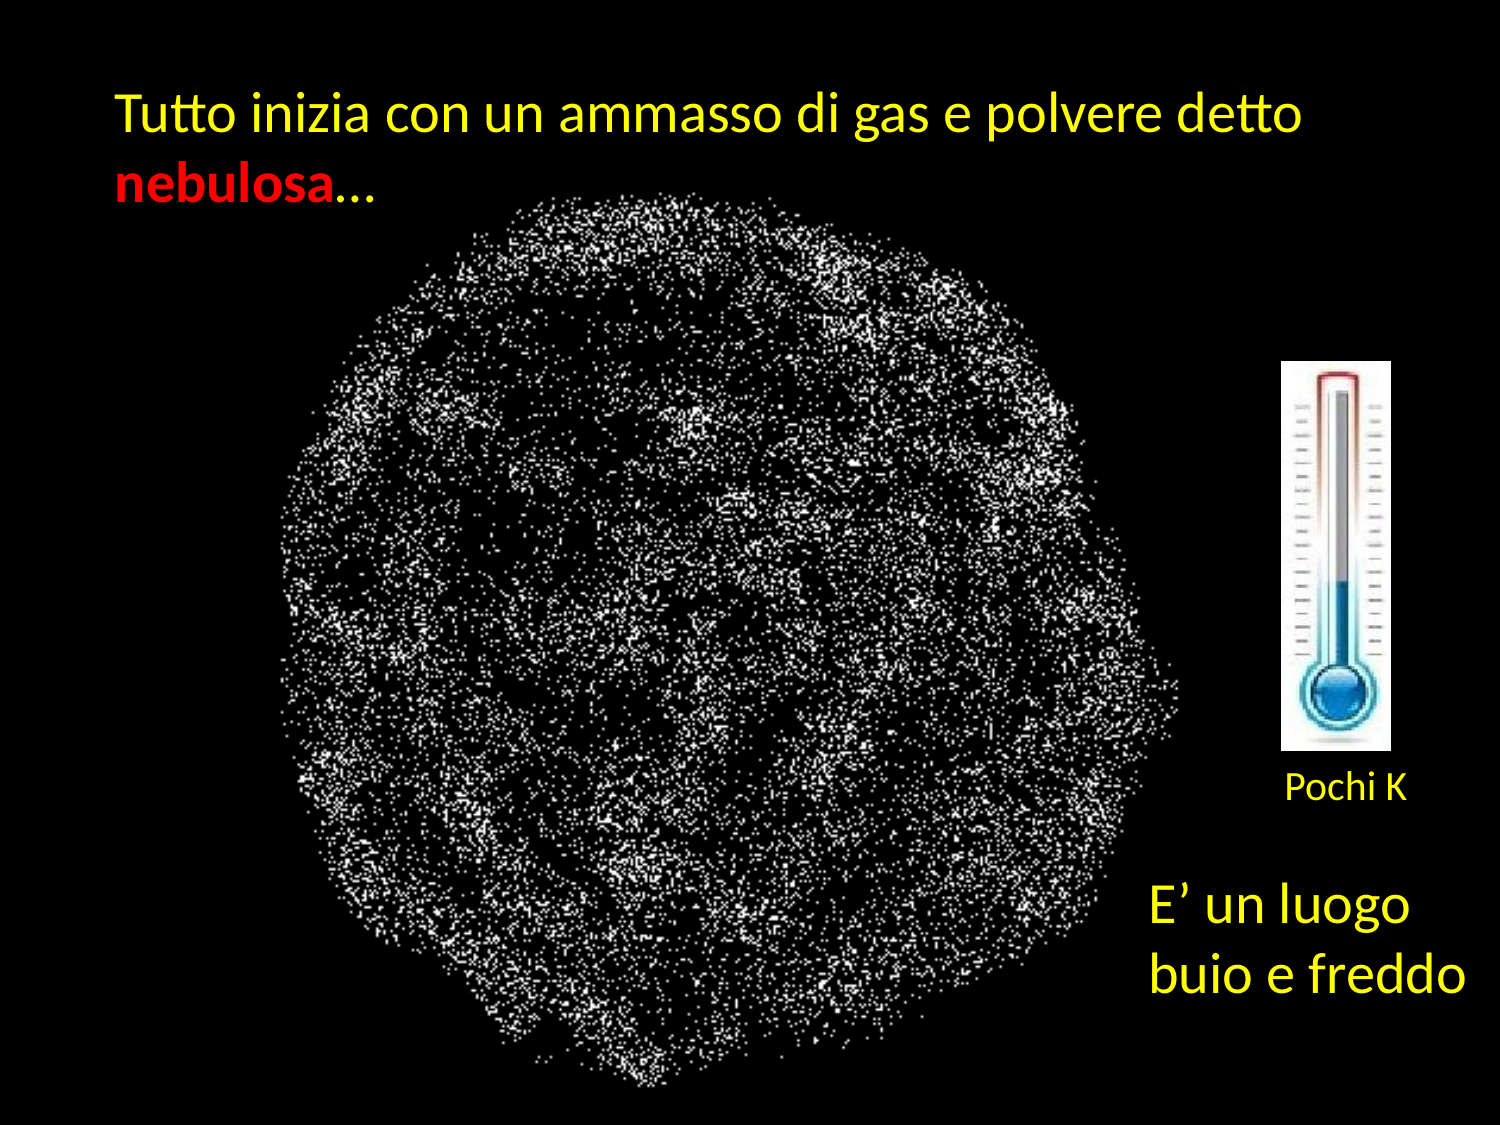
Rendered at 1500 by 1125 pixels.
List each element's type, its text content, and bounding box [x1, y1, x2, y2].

picture [1281, 361, 1392, 751]
text_box Pochi K [1269, 751, 1435, 817]
text_box E’ un luogo buio e freddo [1192, 857, 1500, 1013]
text_box Tutto inizia con un ammasso di gas e polvere detto nebulosa… [100, 66, 1353, 221]
picture [265, 172, 1188, 1097]
